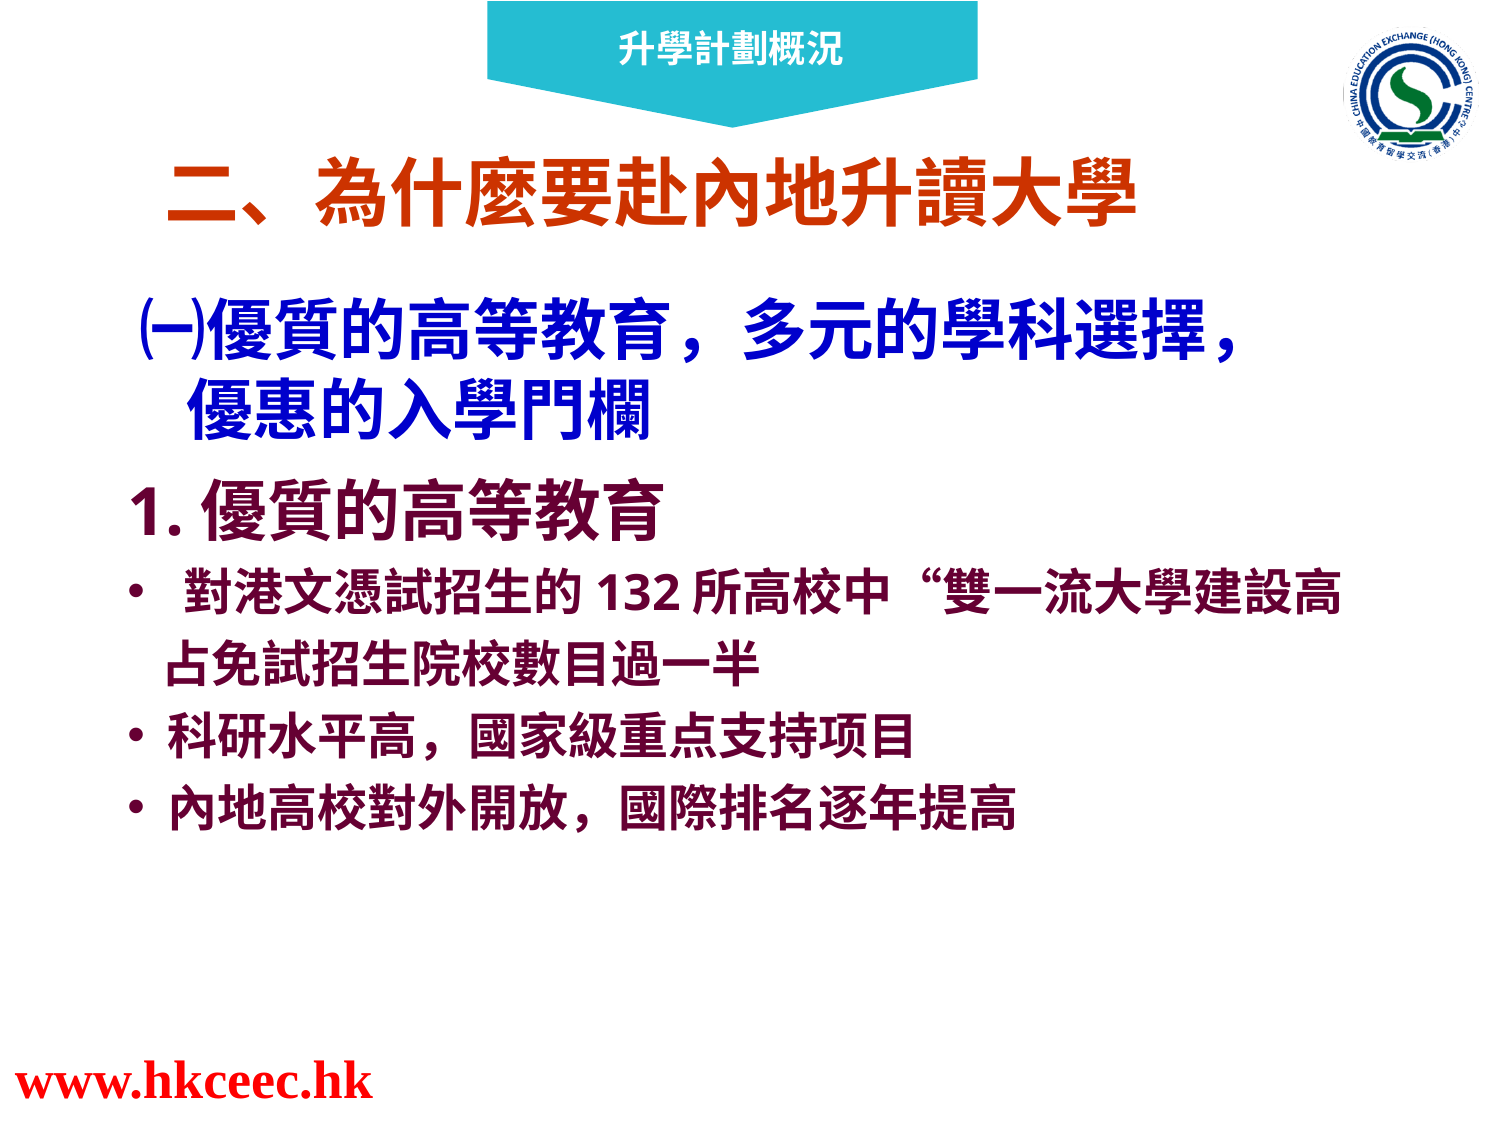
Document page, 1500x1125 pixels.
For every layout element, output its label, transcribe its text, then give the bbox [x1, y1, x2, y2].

text_box 1.優質的高等教育 對港文憑試招生的132所高校中“雙一流大學建設高 占免試招生院校數目過一半 科研水平高，國家級重点支持项目 內地高校對外開放，國際排名逐年提高 [112, 445, 1388, 1081]
text_box 二、為什麼要赴內地升讀大學 [150, 137, 1160, 181]
text_box ㈠優質的高等教育，多元的學科選擇， 優惠的入學門欄 [124, 280, 1400, 377]
picture [1335, 17, 1487, 169]
